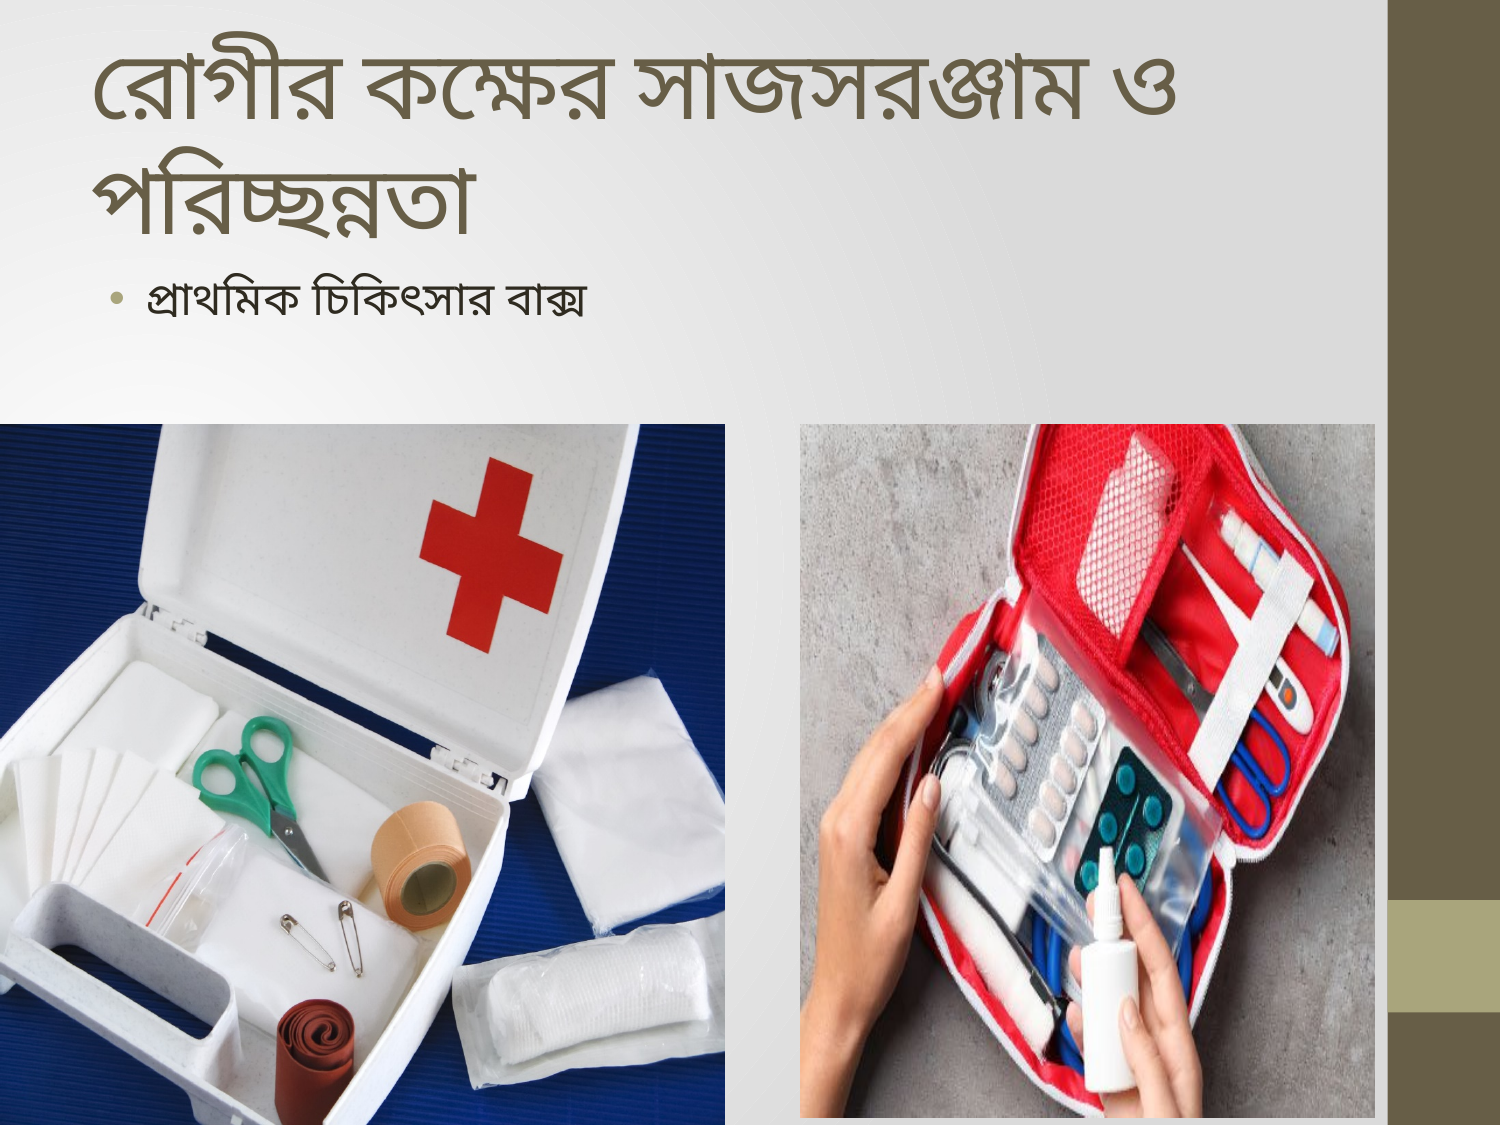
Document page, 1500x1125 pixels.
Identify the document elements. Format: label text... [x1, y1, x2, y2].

picture [799, 424, 1376, 1118]
title রোগীর কক্ষের সাজসরঞ্জাম ও পরিচ্ছন্নতা [75, 45, 1325, 233]
list প্রাথমিক চিকিৎসার বাক্স [75, 262, 1375, 1088]
picture [0, 424, 726, 1125]
